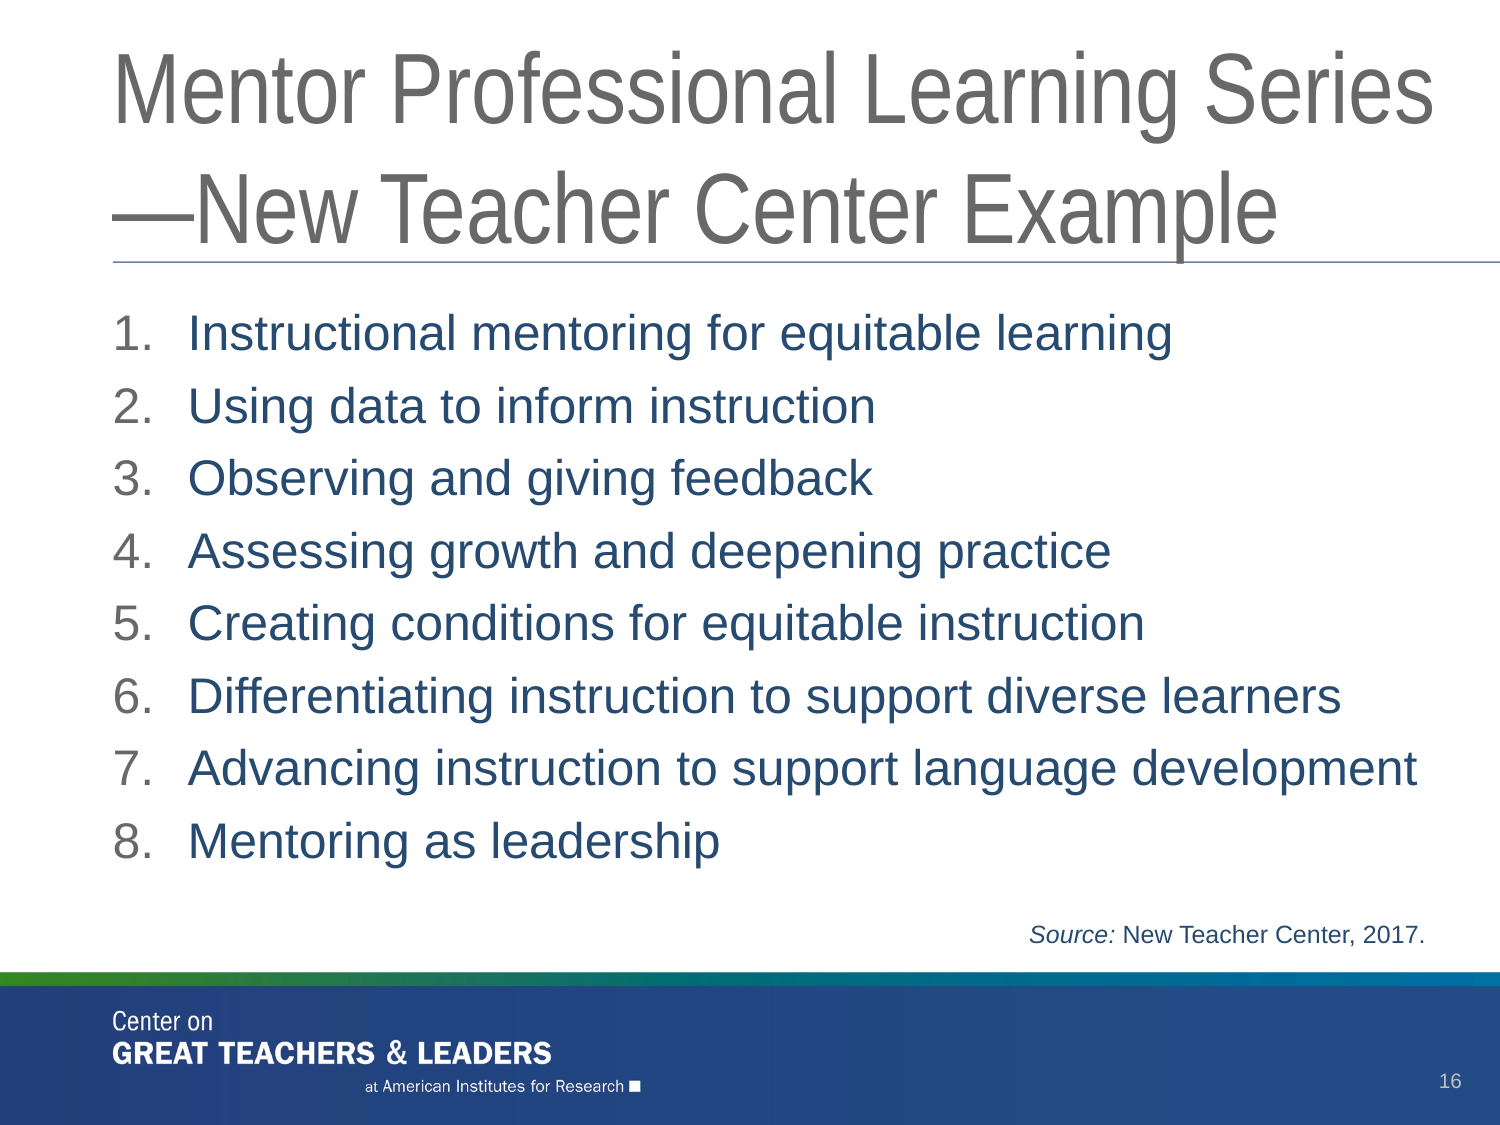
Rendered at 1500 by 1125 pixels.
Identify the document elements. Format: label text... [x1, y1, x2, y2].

slide_number 16 [1436, 1067, 1462, 1093]
text_box Source: New Teacher Center, 2017. [982, 911, 1427, 956]
list Instructional mentoring for equitable learning Using data to inform instruction Observing and giving feedback Assessing growth and deepening practice Creating conditions for equitable instruction Differentiating instruction to support diverse learners Advancing instruction to support language development Mentoring as leadership [112, 300, 1463, 970]
title Mentor Professional Learning Series—New Teacher Center Example [112, 19, 1463, 265]
picture [0, 0, 1500, 1125]
